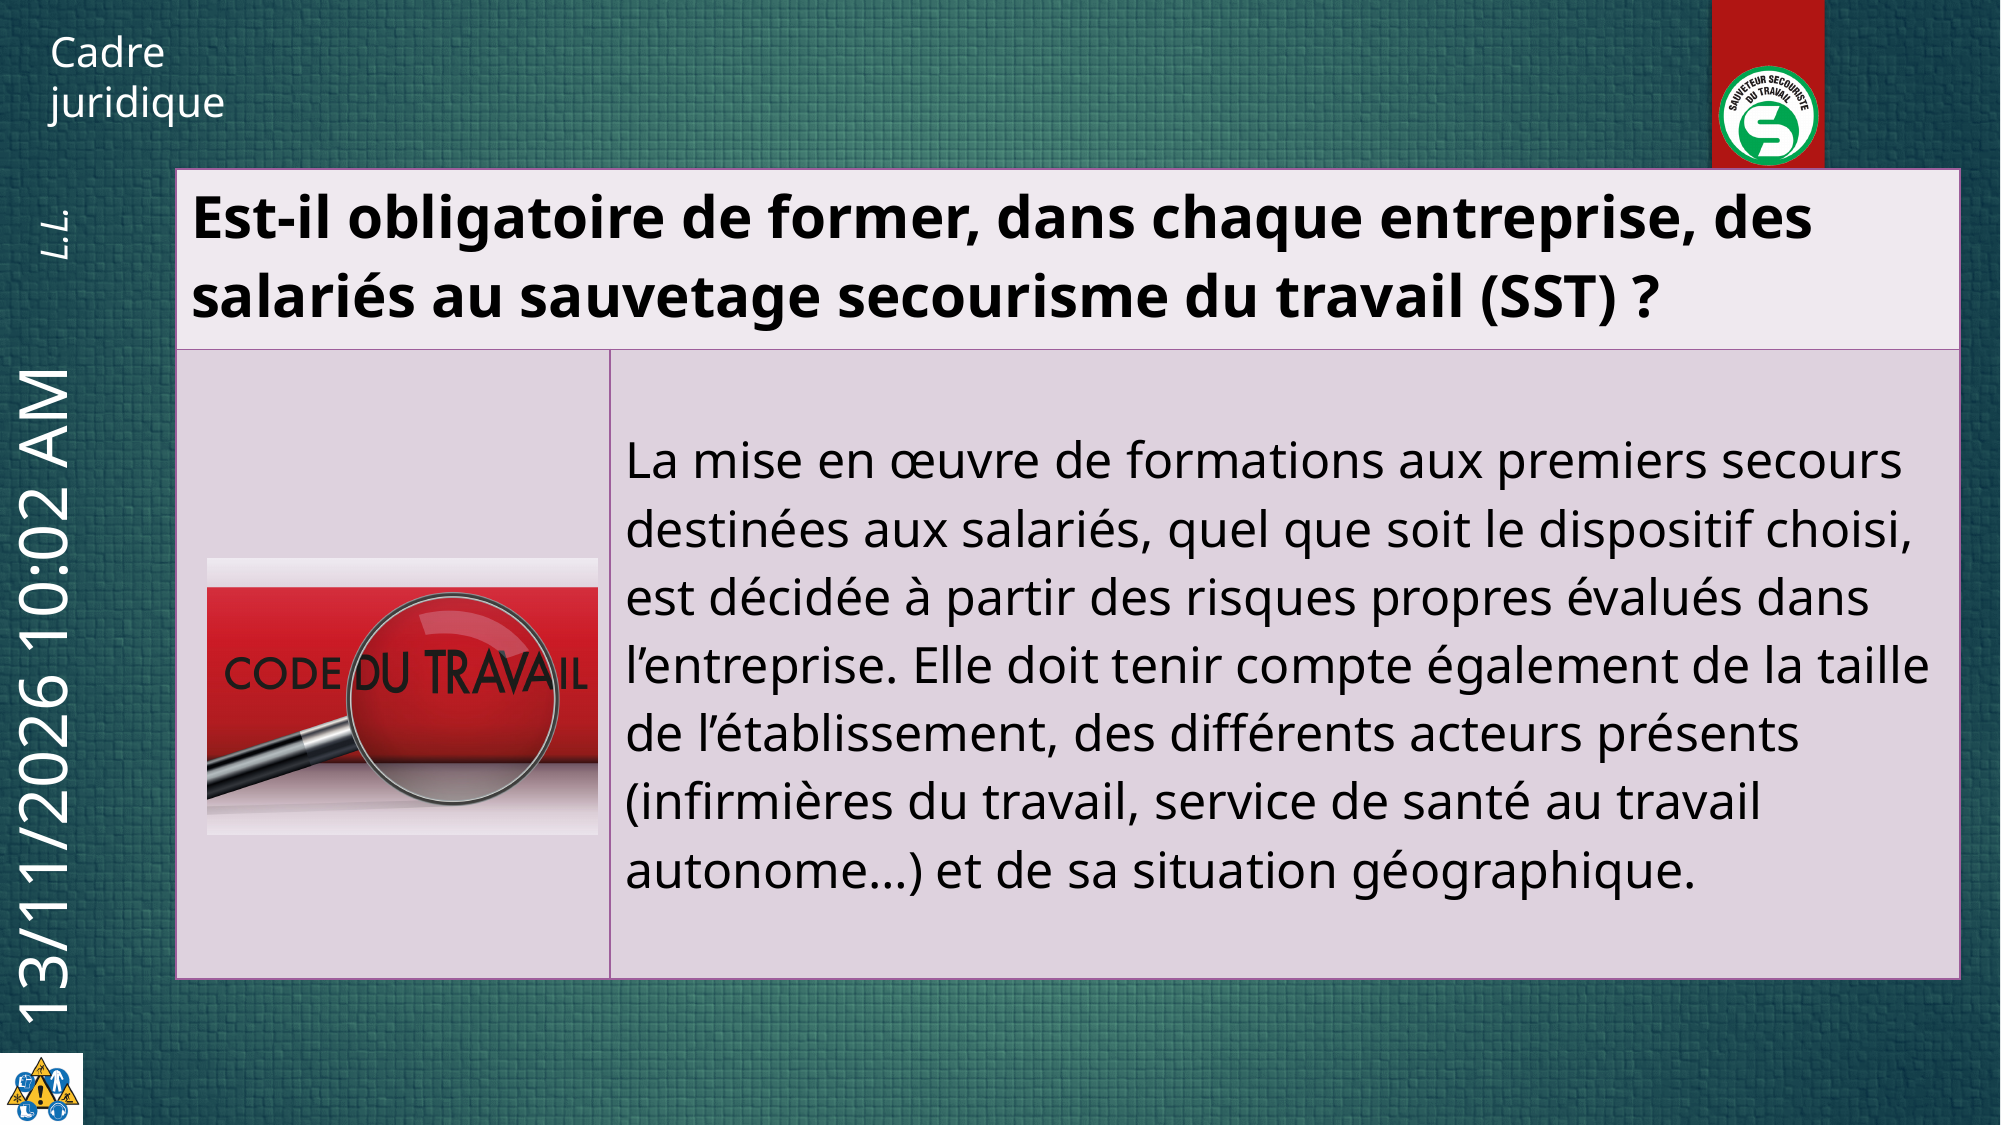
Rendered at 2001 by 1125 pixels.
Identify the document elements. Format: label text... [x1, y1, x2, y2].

picture [0, 1053, 83, 1125]
table_cell La mise en œuvre de formations aux premiers secours destinées aux salariés, quel que soit le dispositif choisi, est décidée à partir des risques propres évalués dans l’entreprise. Elle doit tenir compte également de la taille de l’établissement, des différents acteurs présents (infirmières du travail, service de santé au travail autonome…) et de sa situation géographique. [611, 350, 1959, 978]
picture [1718, 65, 1819, 166]
table_header Est-il obligatoire de former, dans chaque entreprise, des salariés au sauvetage secourisme du travail (SST) ? [177, 170, 1959, 349]
table_cell [177, 350, 609, 978]
picture [207, 558, 599, 835]
text_box Cadre juridique [23, 18, 265, 134]
